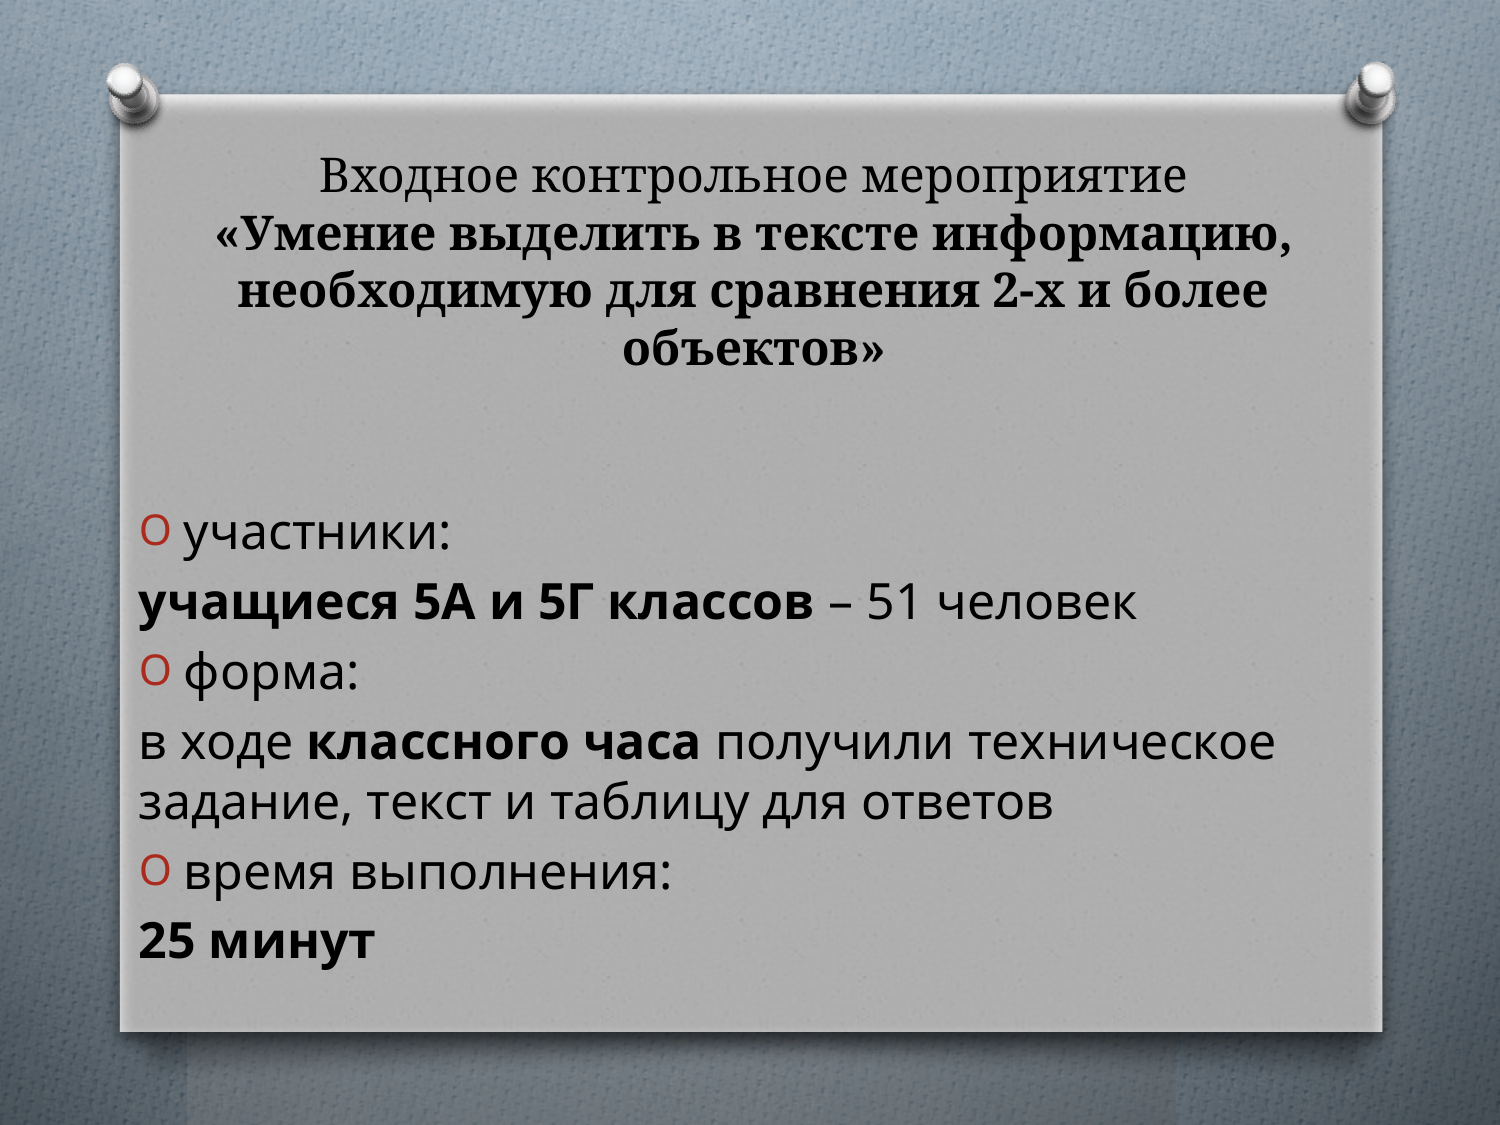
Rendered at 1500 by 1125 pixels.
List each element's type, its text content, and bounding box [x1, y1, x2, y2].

title Входное контрольное мероприятие «Умение выделить в тексте информацию, необходимую для сравнения 2-х и более объектов» [179, 134, 1329, 386]
picture [75, 29, 198, 153]
picture [1317, 35, 1439, 156]
list участники: учащиеся 5А и 5Г классов – 51 человек форма: в ходе классного часа получили техническое задание, текст и таблицу для ответов время выполнения: 25 минут [123, 491, 1365, 1024]
